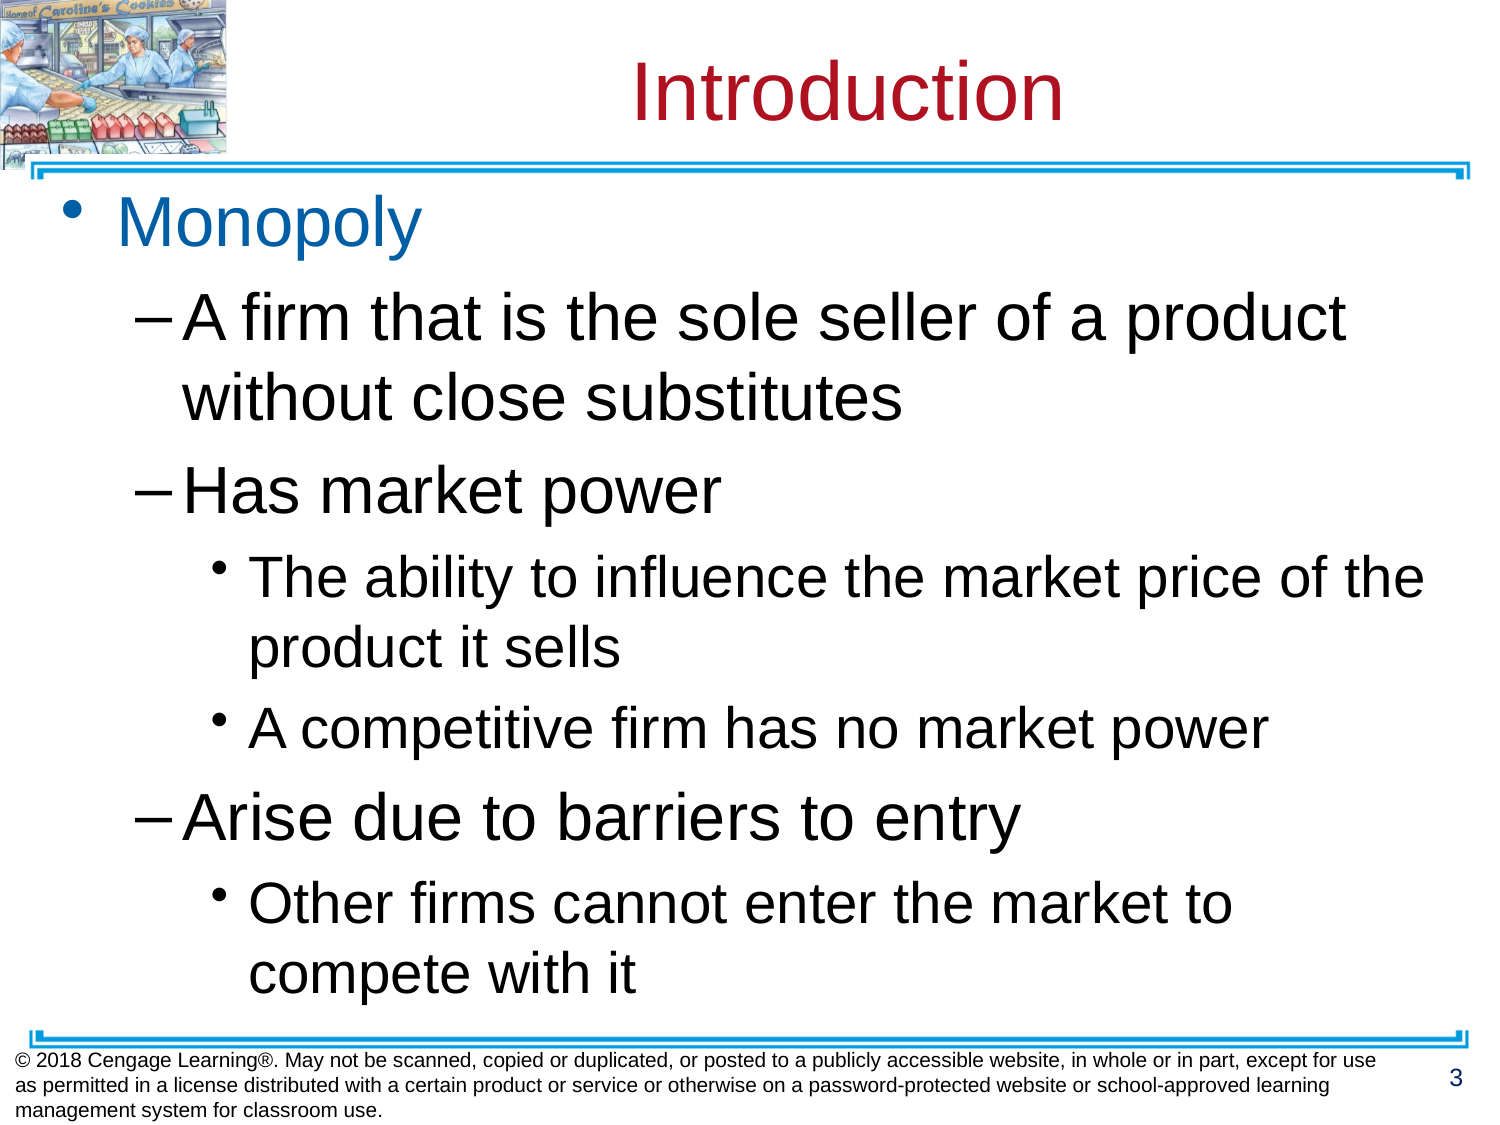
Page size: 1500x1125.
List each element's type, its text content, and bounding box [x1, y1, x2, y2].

title Introduction [219, 16, 1500, 158]
picture [0, 0, 1475, 186]
picture [1455, 1024, 1475, 1053]
footer © 2018 Cengage Learning®. May not be scanned, copied or duplicated, or posted to a publicly accessible website, in whole or in part, except for use as permitted in a license distributed with a certain product or service or otherwise on a password-protected website or school-approved learning management system for classroom use. [0, 1043, 1412, 1125]
list Monopoly A firm that is the sole seller of a product without close substitutes Has market power The ability to influence the market price of the product it sells A competitive firm has no market power Arise due to barriers to entry Other firms cannot enter the market to compete with it [45, 168, 1455, 1055]
slide_number 3 [1412, 1052, 1500, 1117]
picture [25, 1024, 45, 1043]
